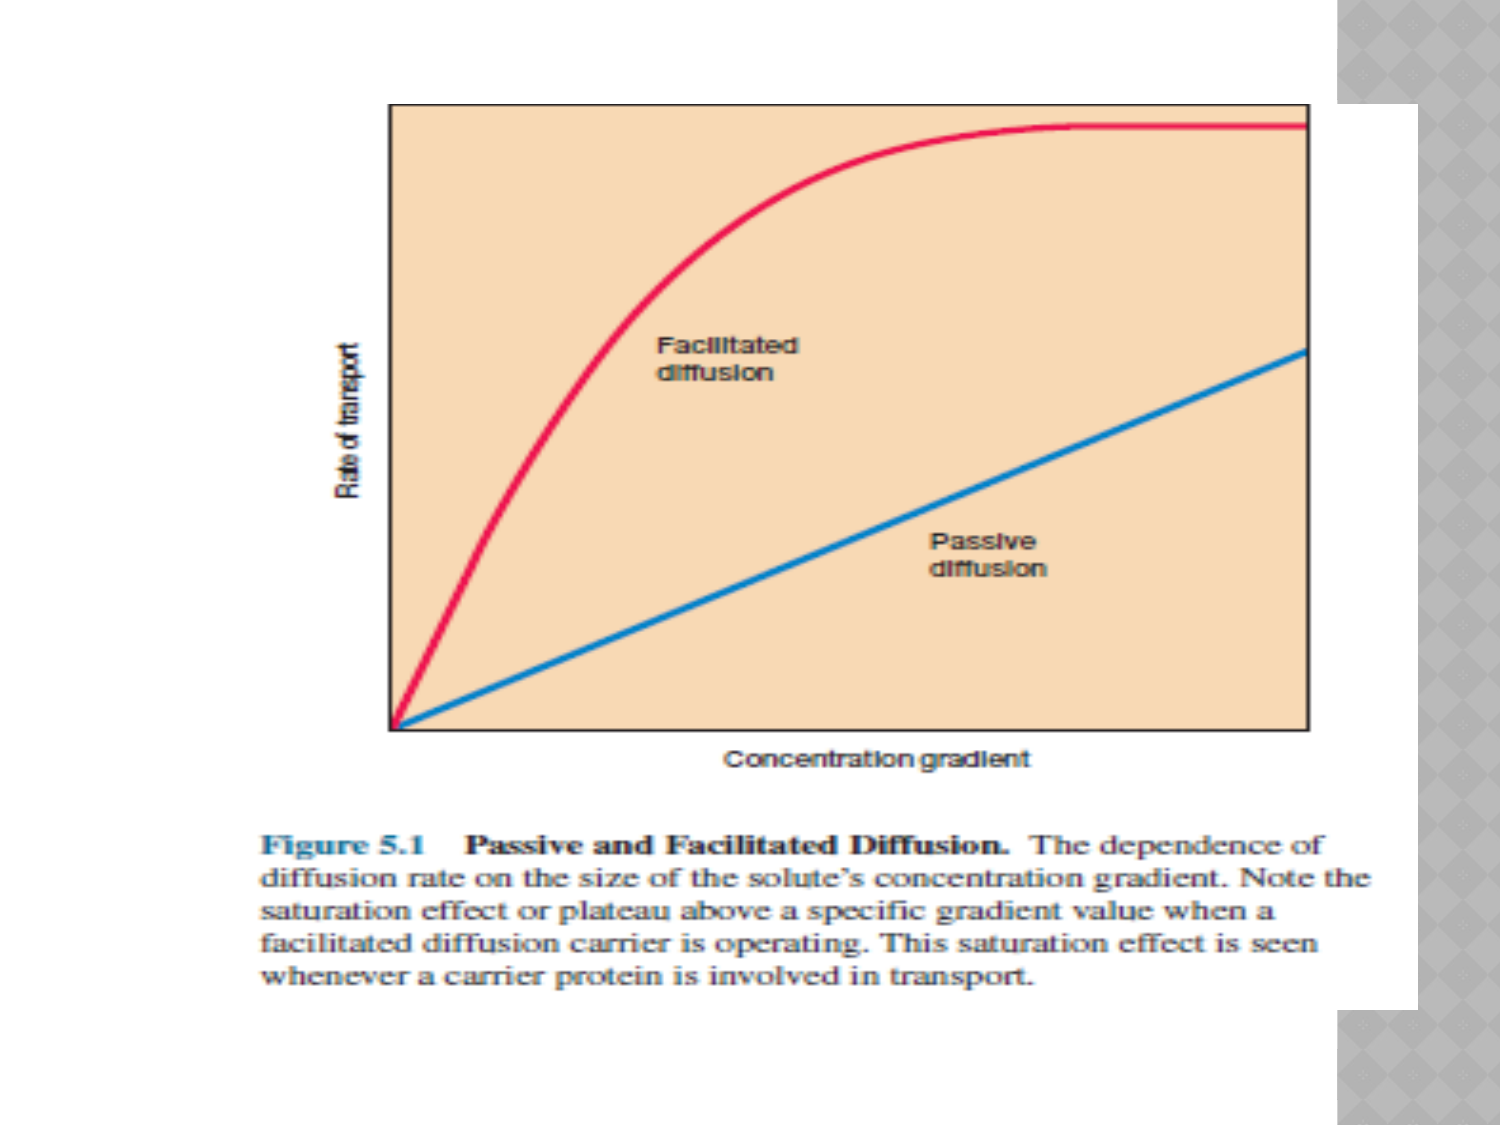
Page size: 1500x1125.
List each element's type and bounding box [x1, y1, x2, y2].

picture [222, 104, 1419, 1010]
